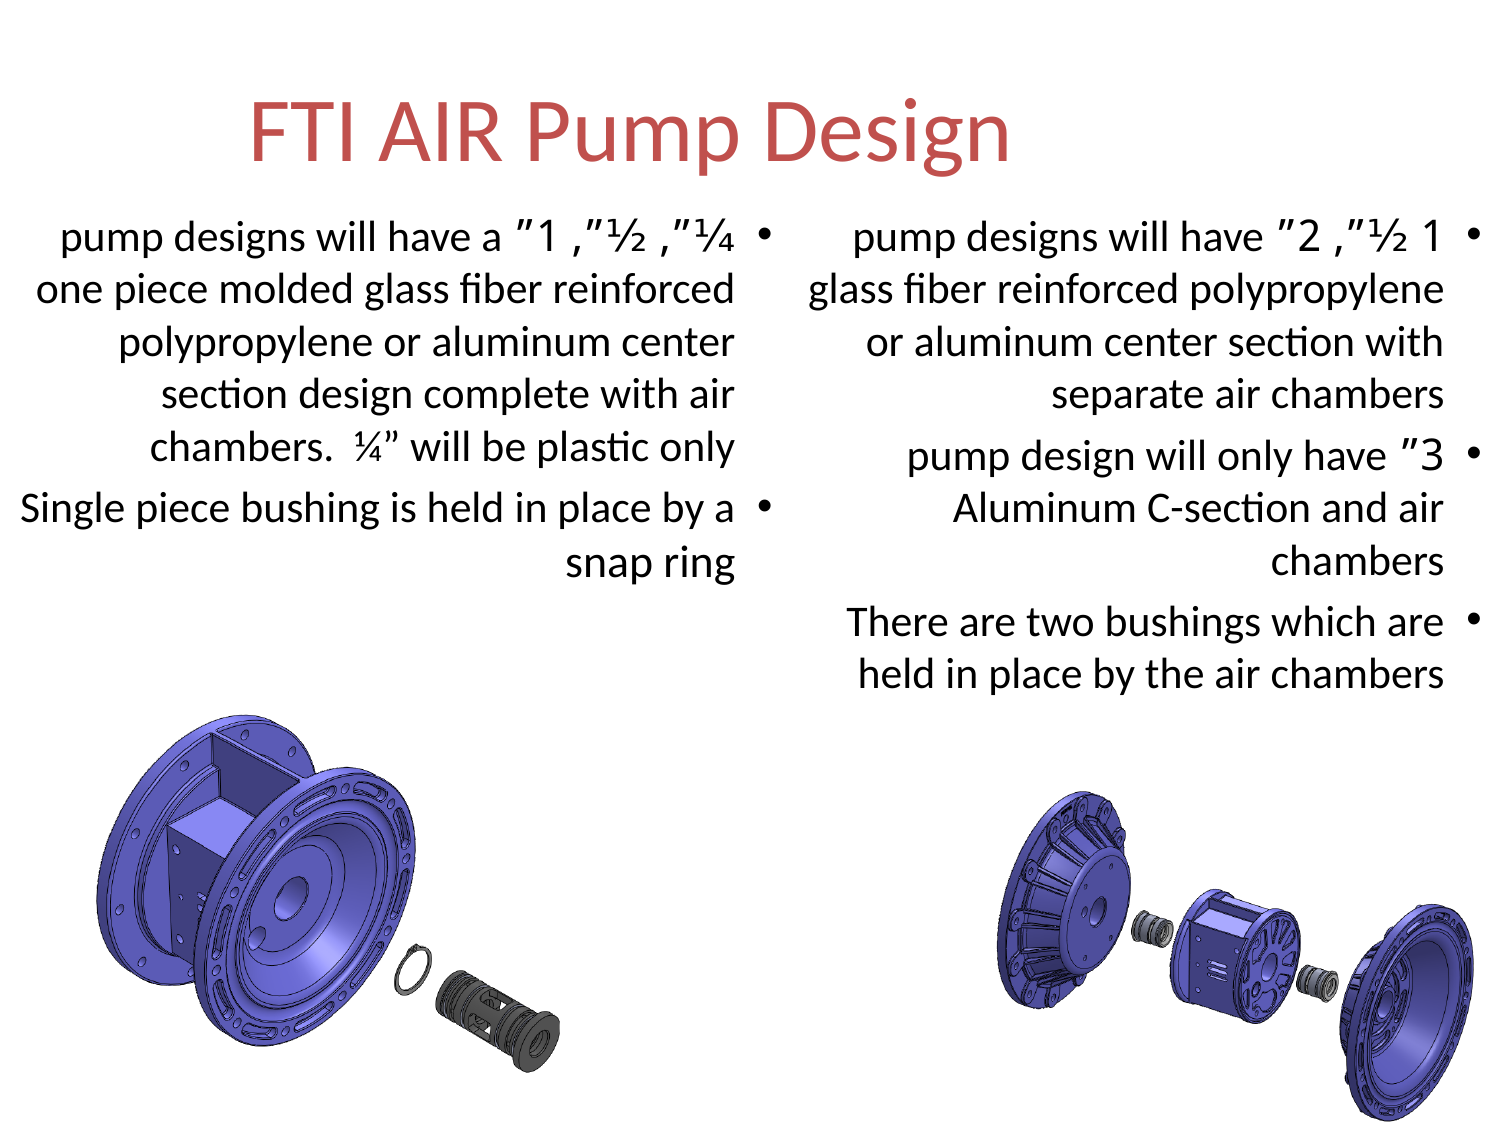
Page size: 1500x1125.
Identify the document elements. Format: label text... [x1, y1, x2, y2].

picture [996, 788, 1478, 1124]
picture [91, 713, 560, 1074]
list ¼”, ½”, 1” pump designs will have a one piece molded glass fiber reinforced polypropylene or aluminum center section design complete with air chambers. ¼” will be plastic only Single piece bushing is held in place by a snap ring [0, 200, 787, 1038]
title FTI AIR Pump Design [50, 37, 1213, 200]
list 1 ½”, 2” pump designs will have glass fiber reinforced polypropylene or aluminum center section with separate air chambers 3” pump design will only have Aluminum C-section and air chambers There are two bushings which are held in place by the air chambers [787, 200, 1497, 1038]
